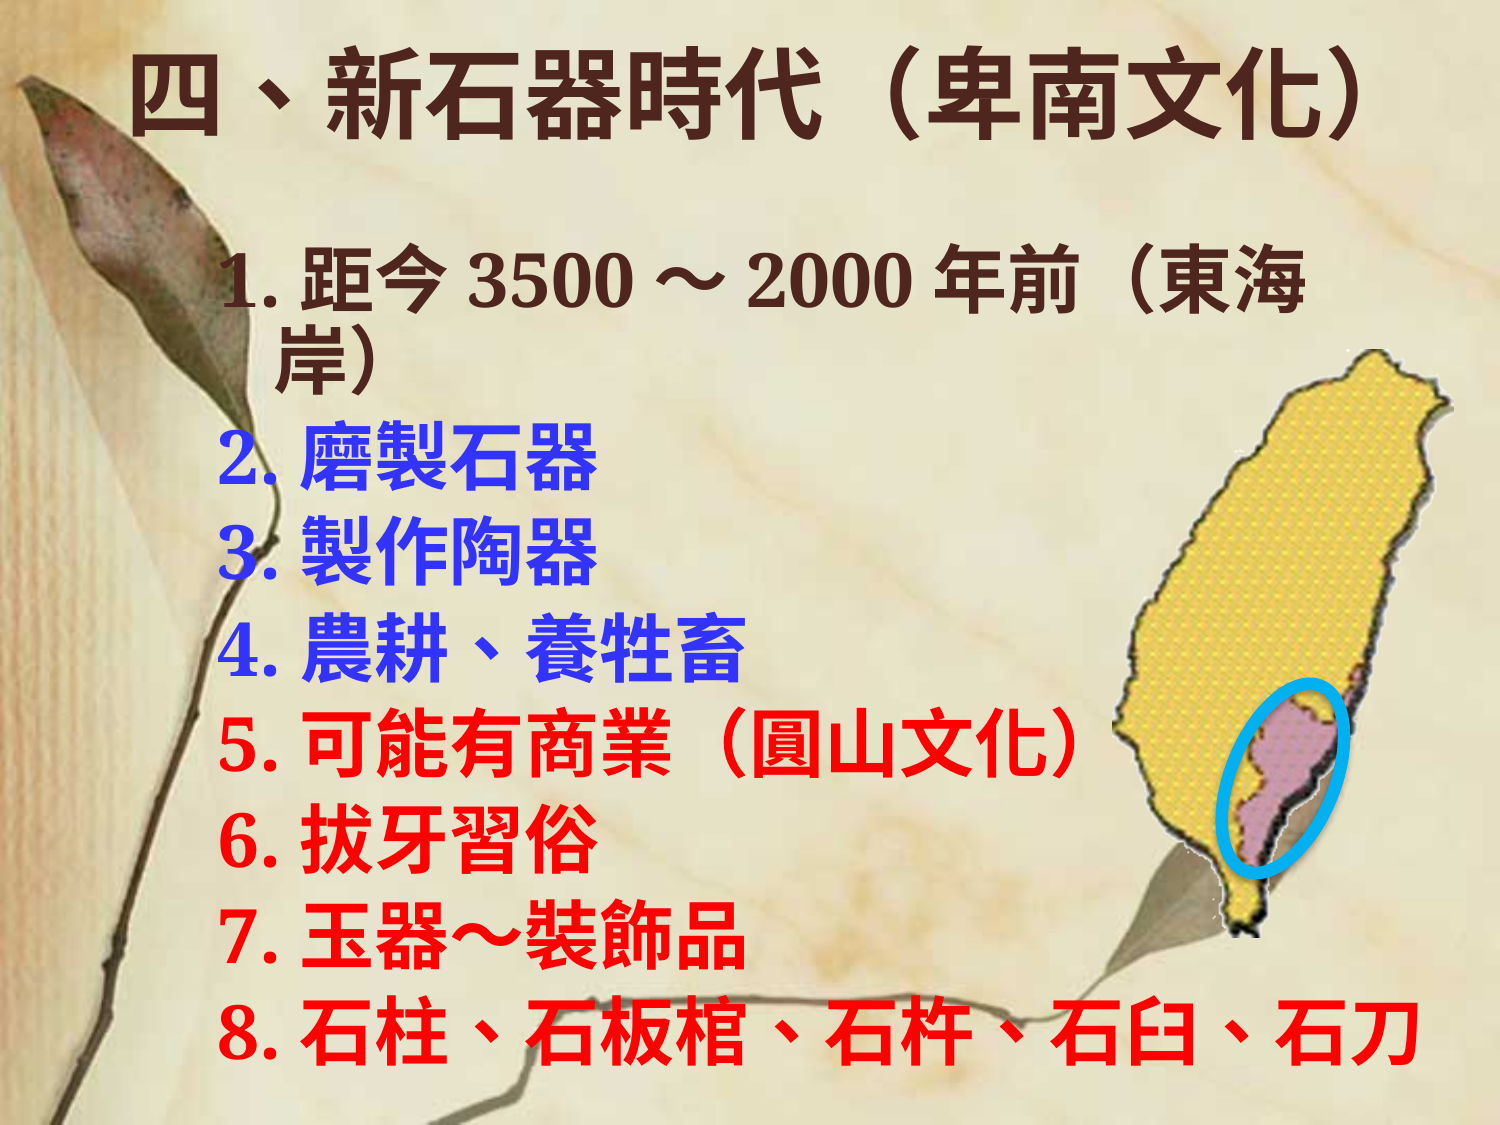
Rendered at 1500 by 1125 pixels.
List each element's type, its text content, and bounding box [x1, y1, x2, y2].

picture [0, 0, 1500, 1125]
title 四、新石器時代（卑南文化） [62, 20, 1488, 163]
list 1.距今3500～2000年前（東海岸） 2.磨製石器 3.製作陶器 4.農耕、養牲畜 5.可能有商業（圓山文化） 6.拔牙習俗 7.玉器～裝飾品 8.石柱、石板棺、石杵、石臼、石刀 [202, 234, 1453, 1098]
